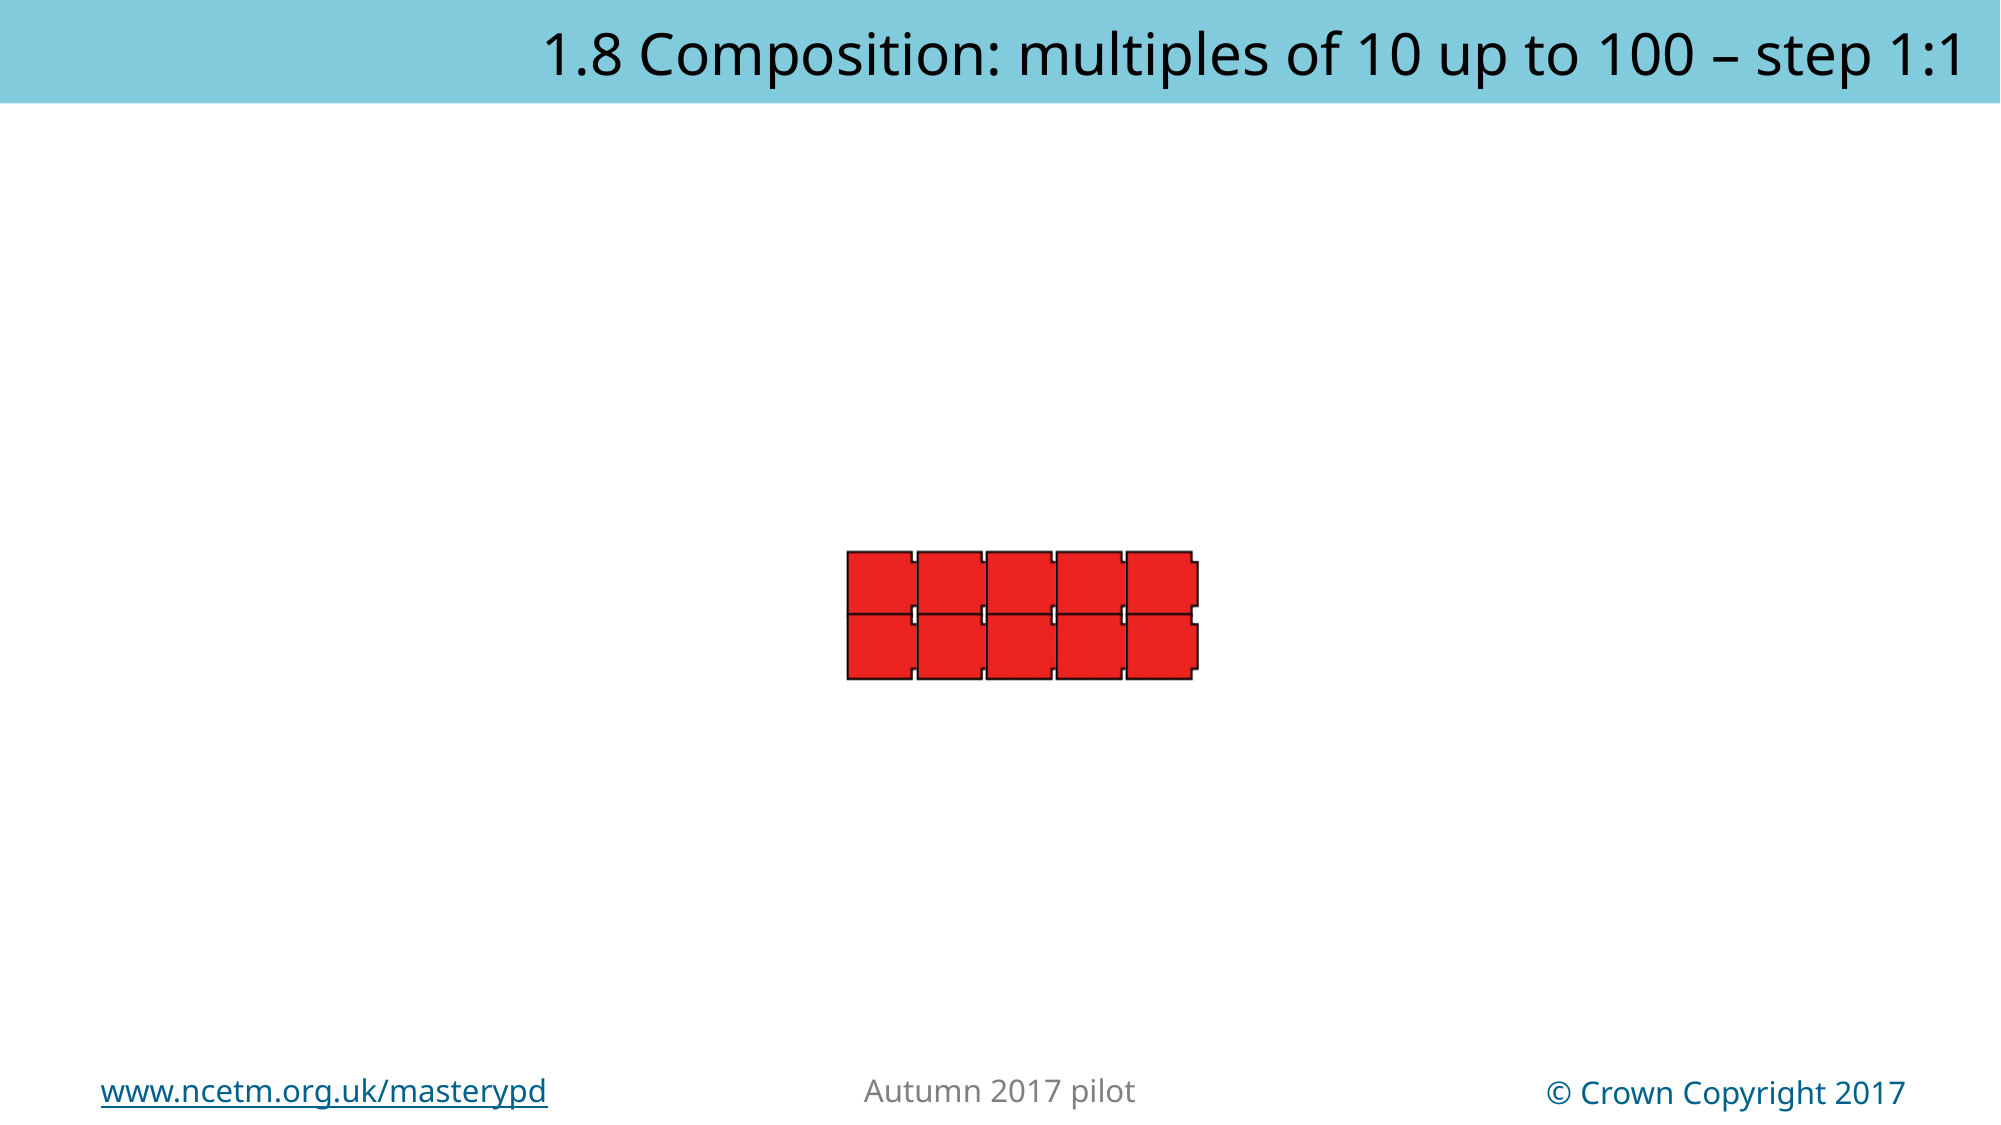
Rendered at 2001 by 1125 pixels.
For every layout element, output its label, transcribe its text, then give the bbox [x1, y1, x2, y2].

picture [846, 546, 1199, 685]
list 1.8 Composition: multiples of 10 up to 100 – step 1:1 [0, 0, 2000, 104]
